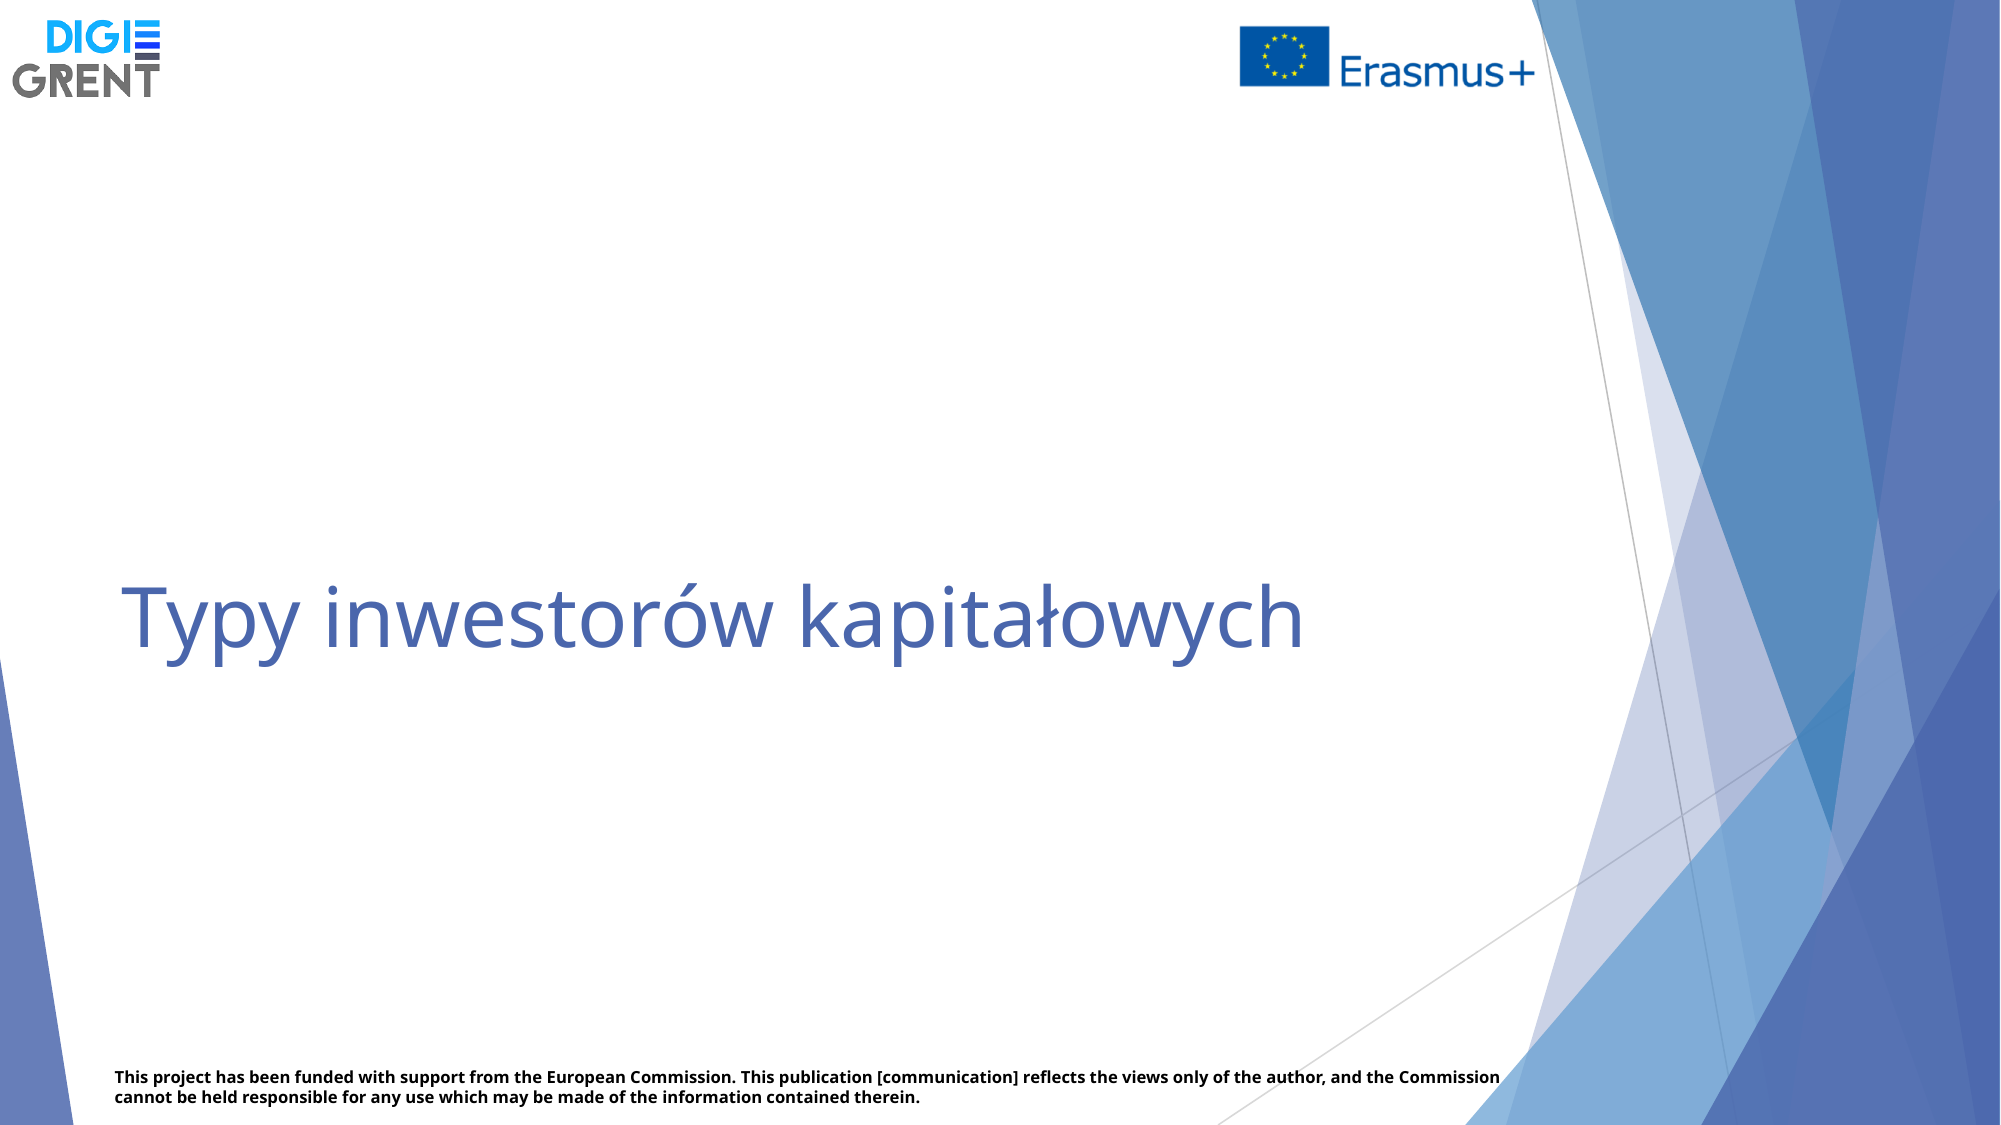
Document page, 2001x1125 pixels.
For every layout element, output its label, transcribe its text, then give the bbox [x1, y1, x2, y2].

picture [1236, 24, 1537, 91]
title Typy inwestorów kapitałowych [106, 372, 1518, 672]
picture [9, 15, 169, 100]
